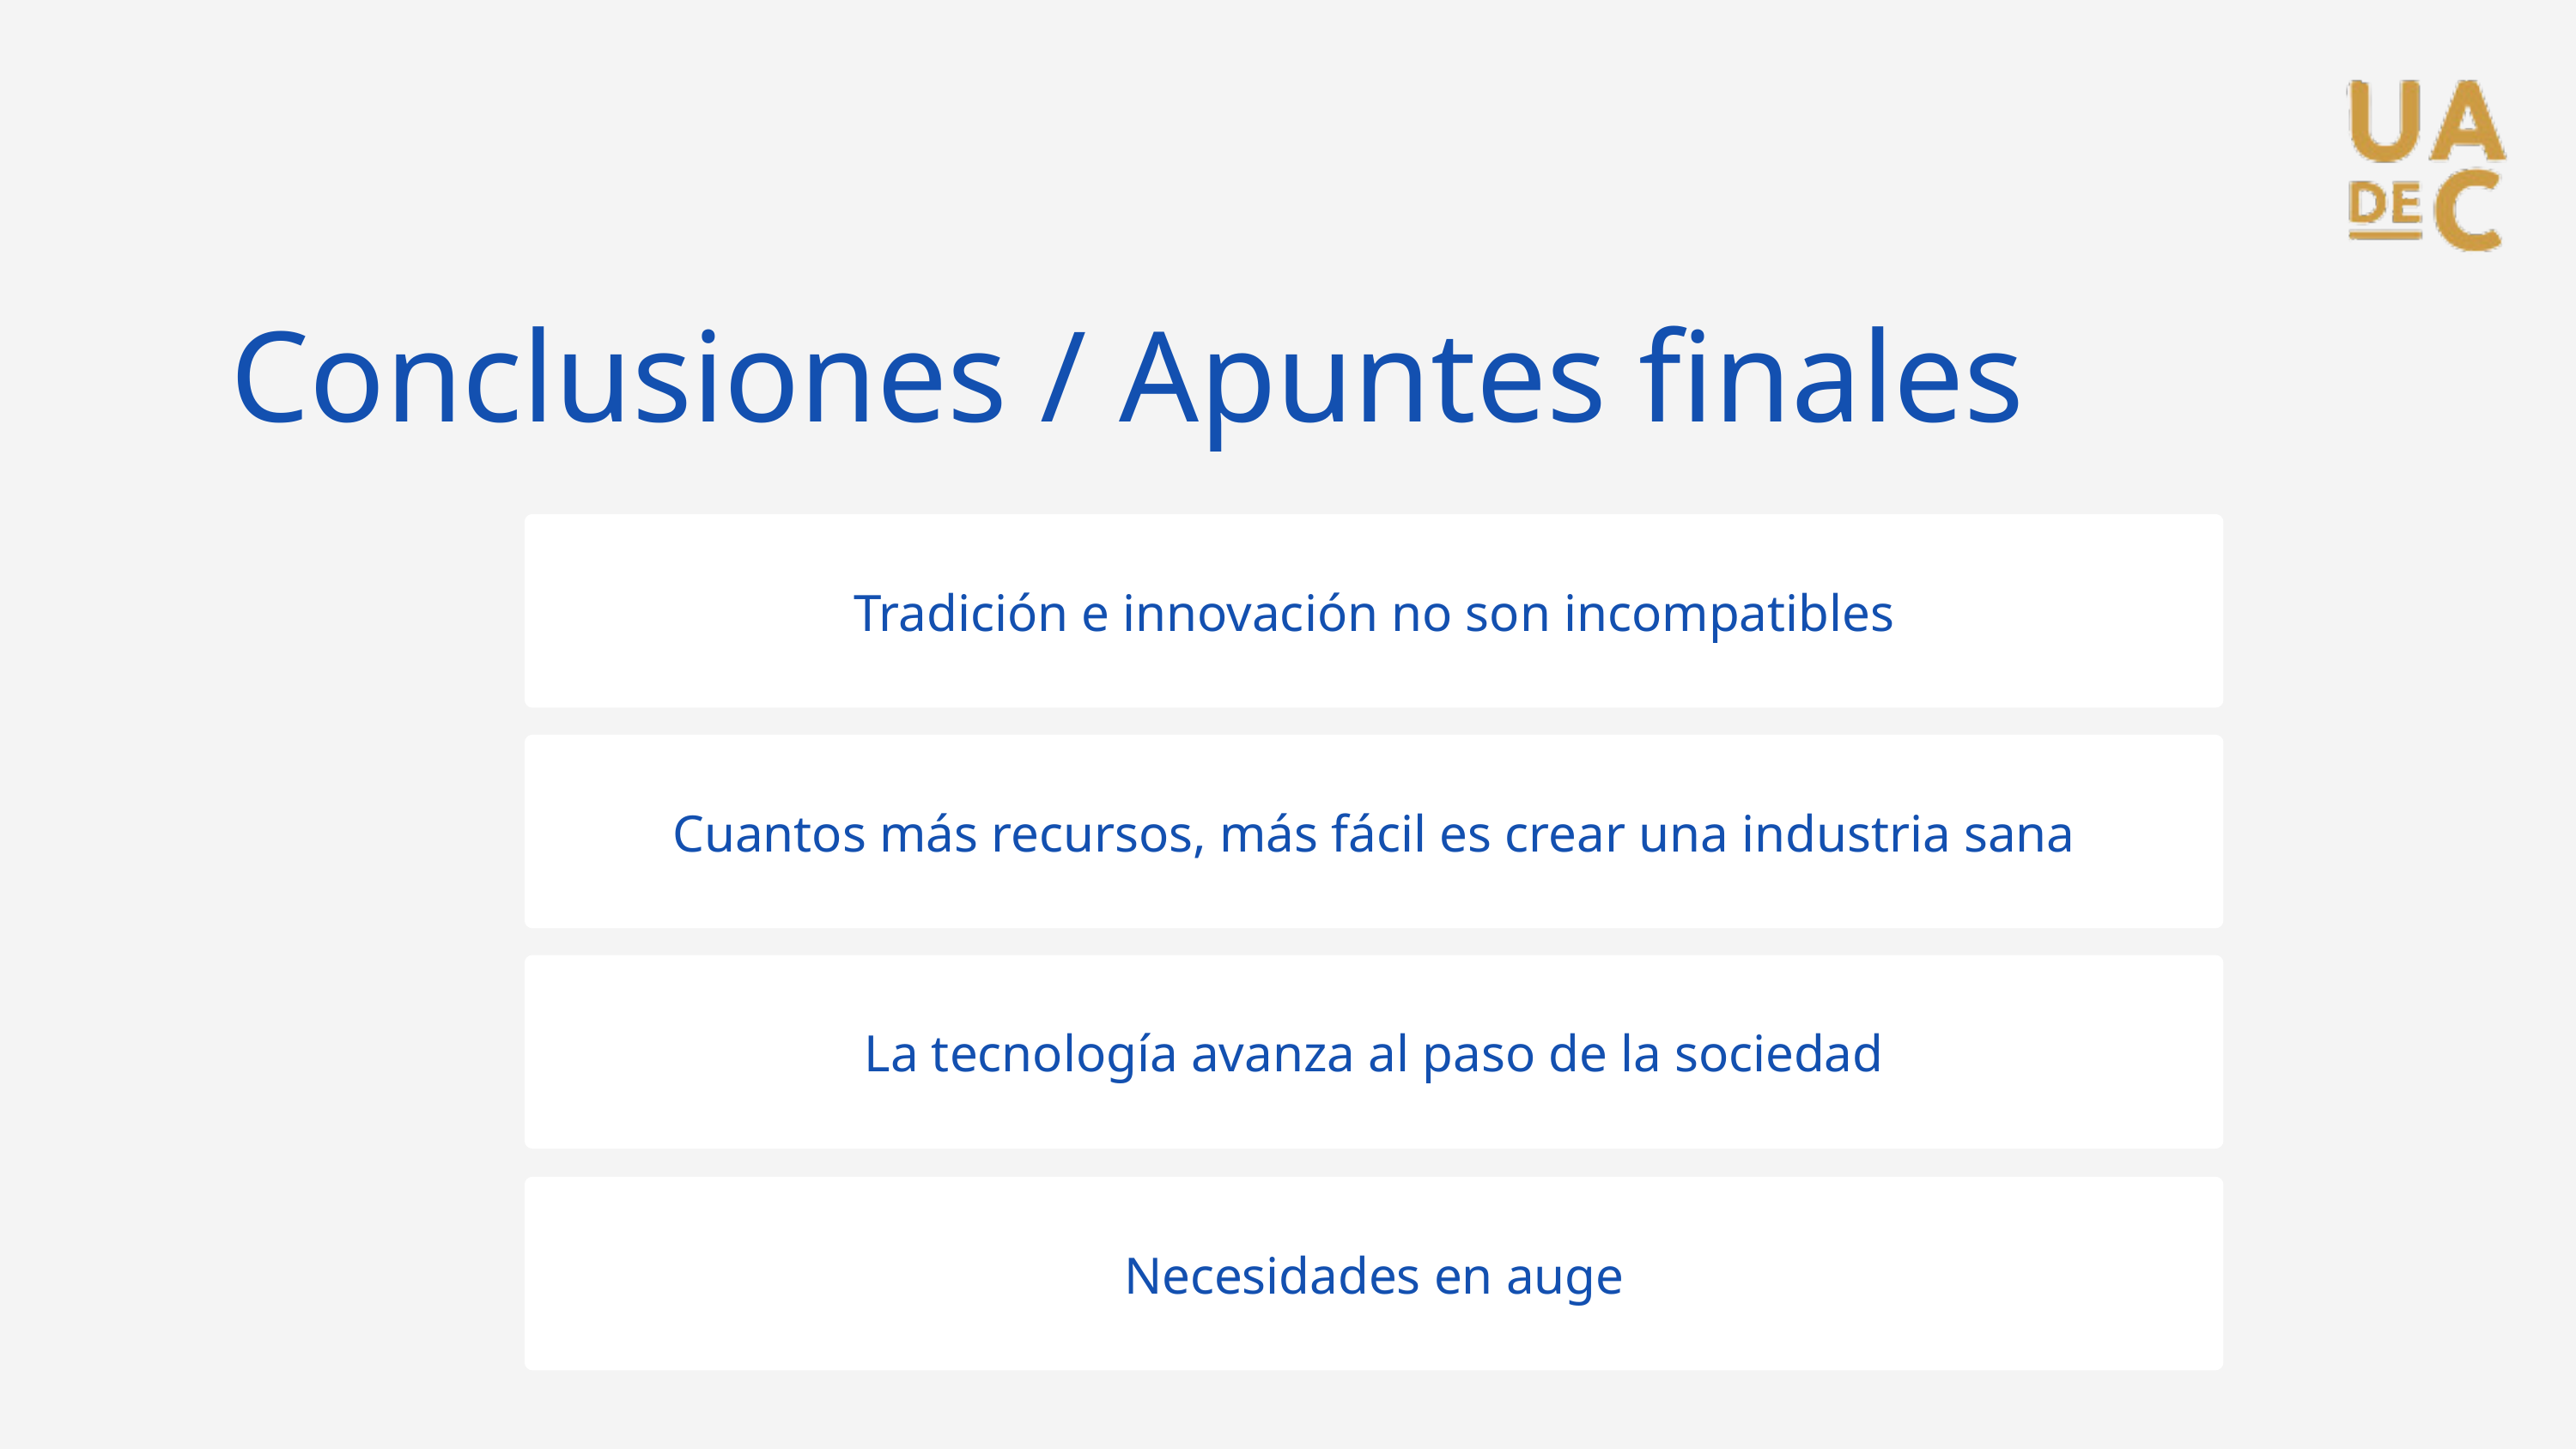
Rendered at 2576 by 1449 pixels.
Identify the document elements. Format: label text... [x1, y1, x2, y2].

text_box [524, 1176, 2224, 1371]
text_box [2261, 16, 2555, 310]
text_box Conclusiones / Apuntes finales [230, 307, 2345, 447]
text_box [524, 734, 2224, 929]
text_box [524, 955, 2224, 1149]
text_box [524, 513, 2224, 708]
